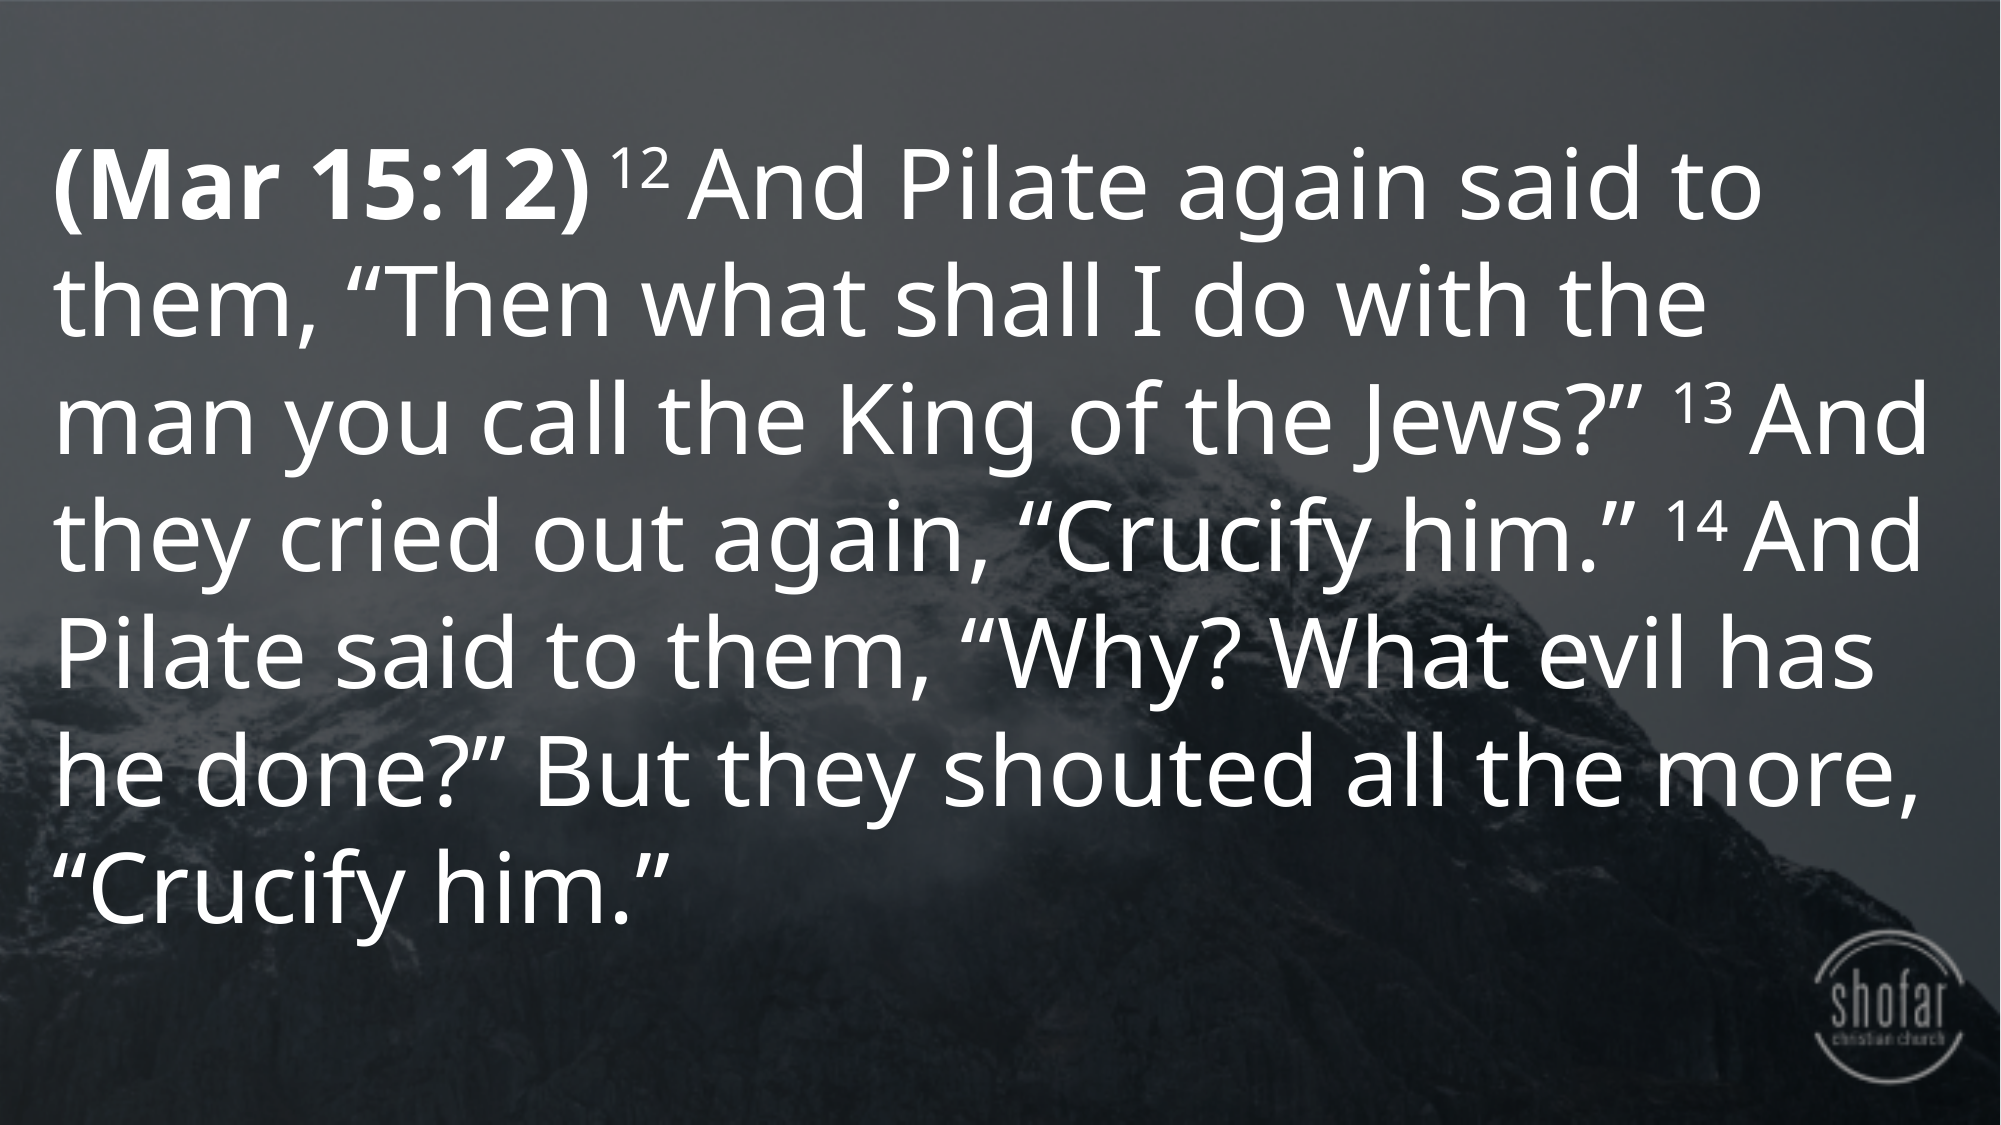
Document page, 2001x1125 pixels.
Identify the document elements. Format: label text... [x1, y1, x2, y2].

text_box [0, 0, 2000, 1125]
text_box (Mar 15:12) 12 And Pilate again said to them, “Then what shall I do with the man you call the King of the Jews?” 13 And they cried out again, “Crucify him.” 14 And Pilate said to them, “Why? What evil has he done?” But they shouted all the more, “Crucify him.” [45, 113, 1948, 951]
